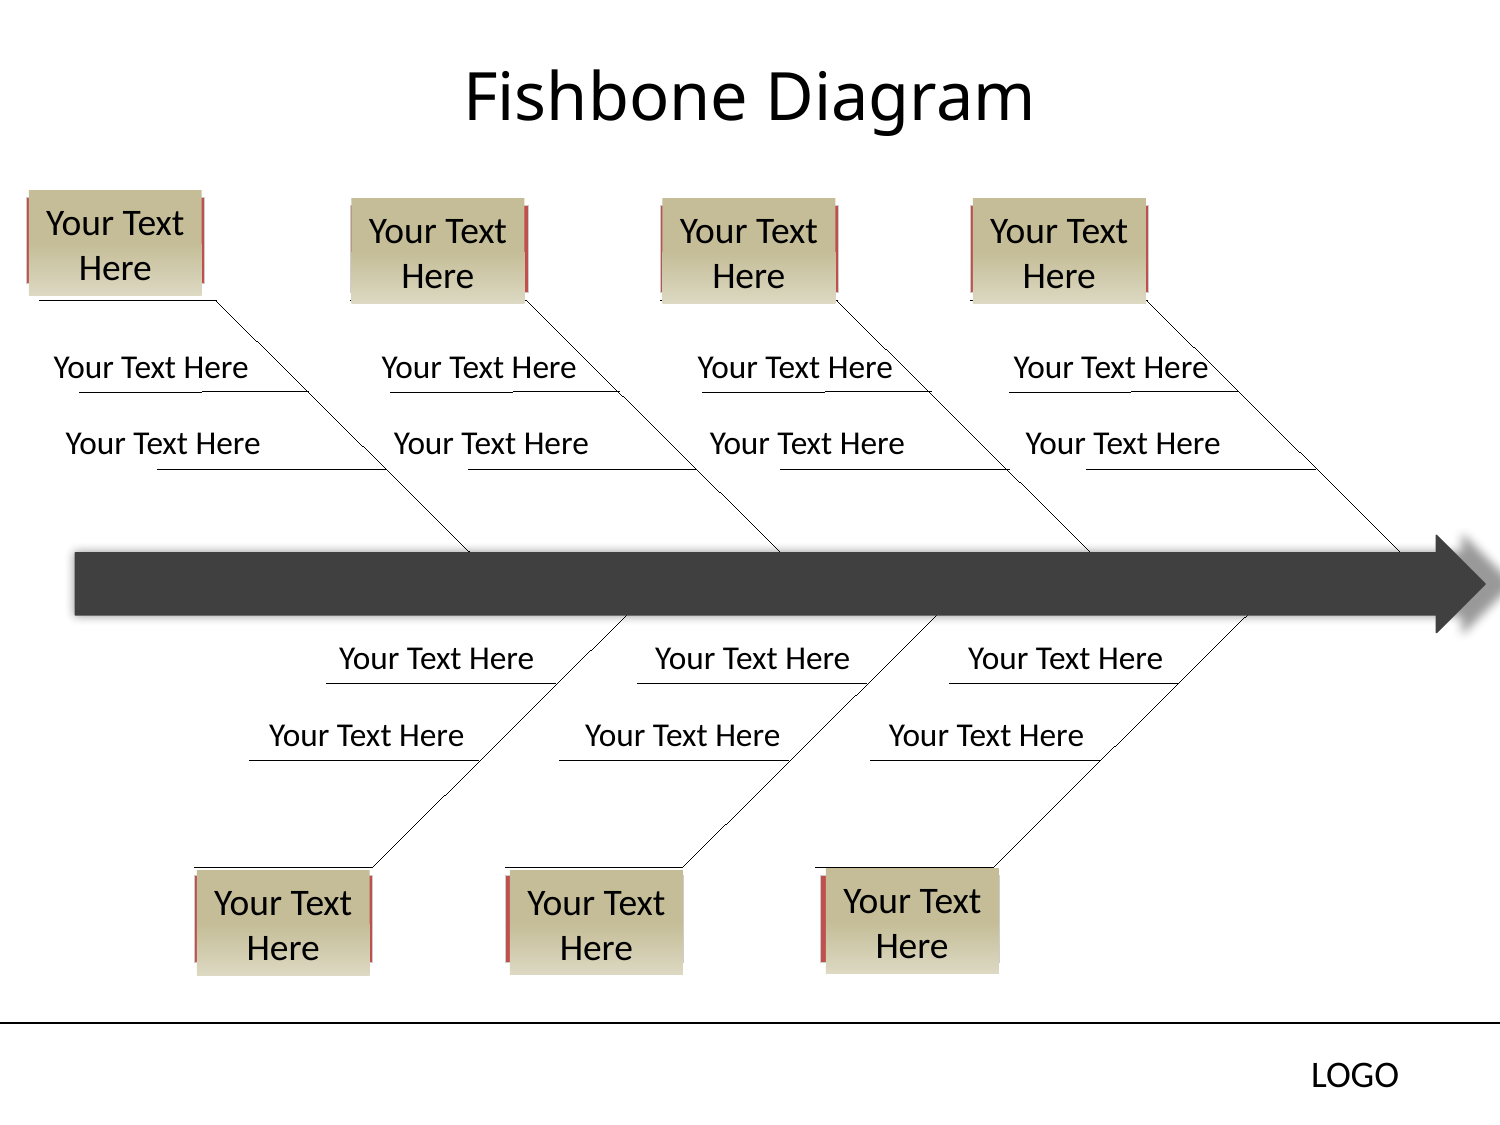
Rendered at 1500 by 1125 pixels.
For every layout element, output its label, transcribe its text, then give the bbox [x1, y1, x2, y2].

text_box [74, 534, 1486, 634]
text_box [349, 198, 658, 568]
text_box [194, 600, 641, 977]
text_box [659, 198, 969, 568]
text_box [641, 600, 951, 977]
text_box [953, 600, 1262, 976]
title Fishbone Diagram [75, 0, 1425, 188]
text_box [970, 198, 1417, 568]
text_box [26, 190, 486, 568]
